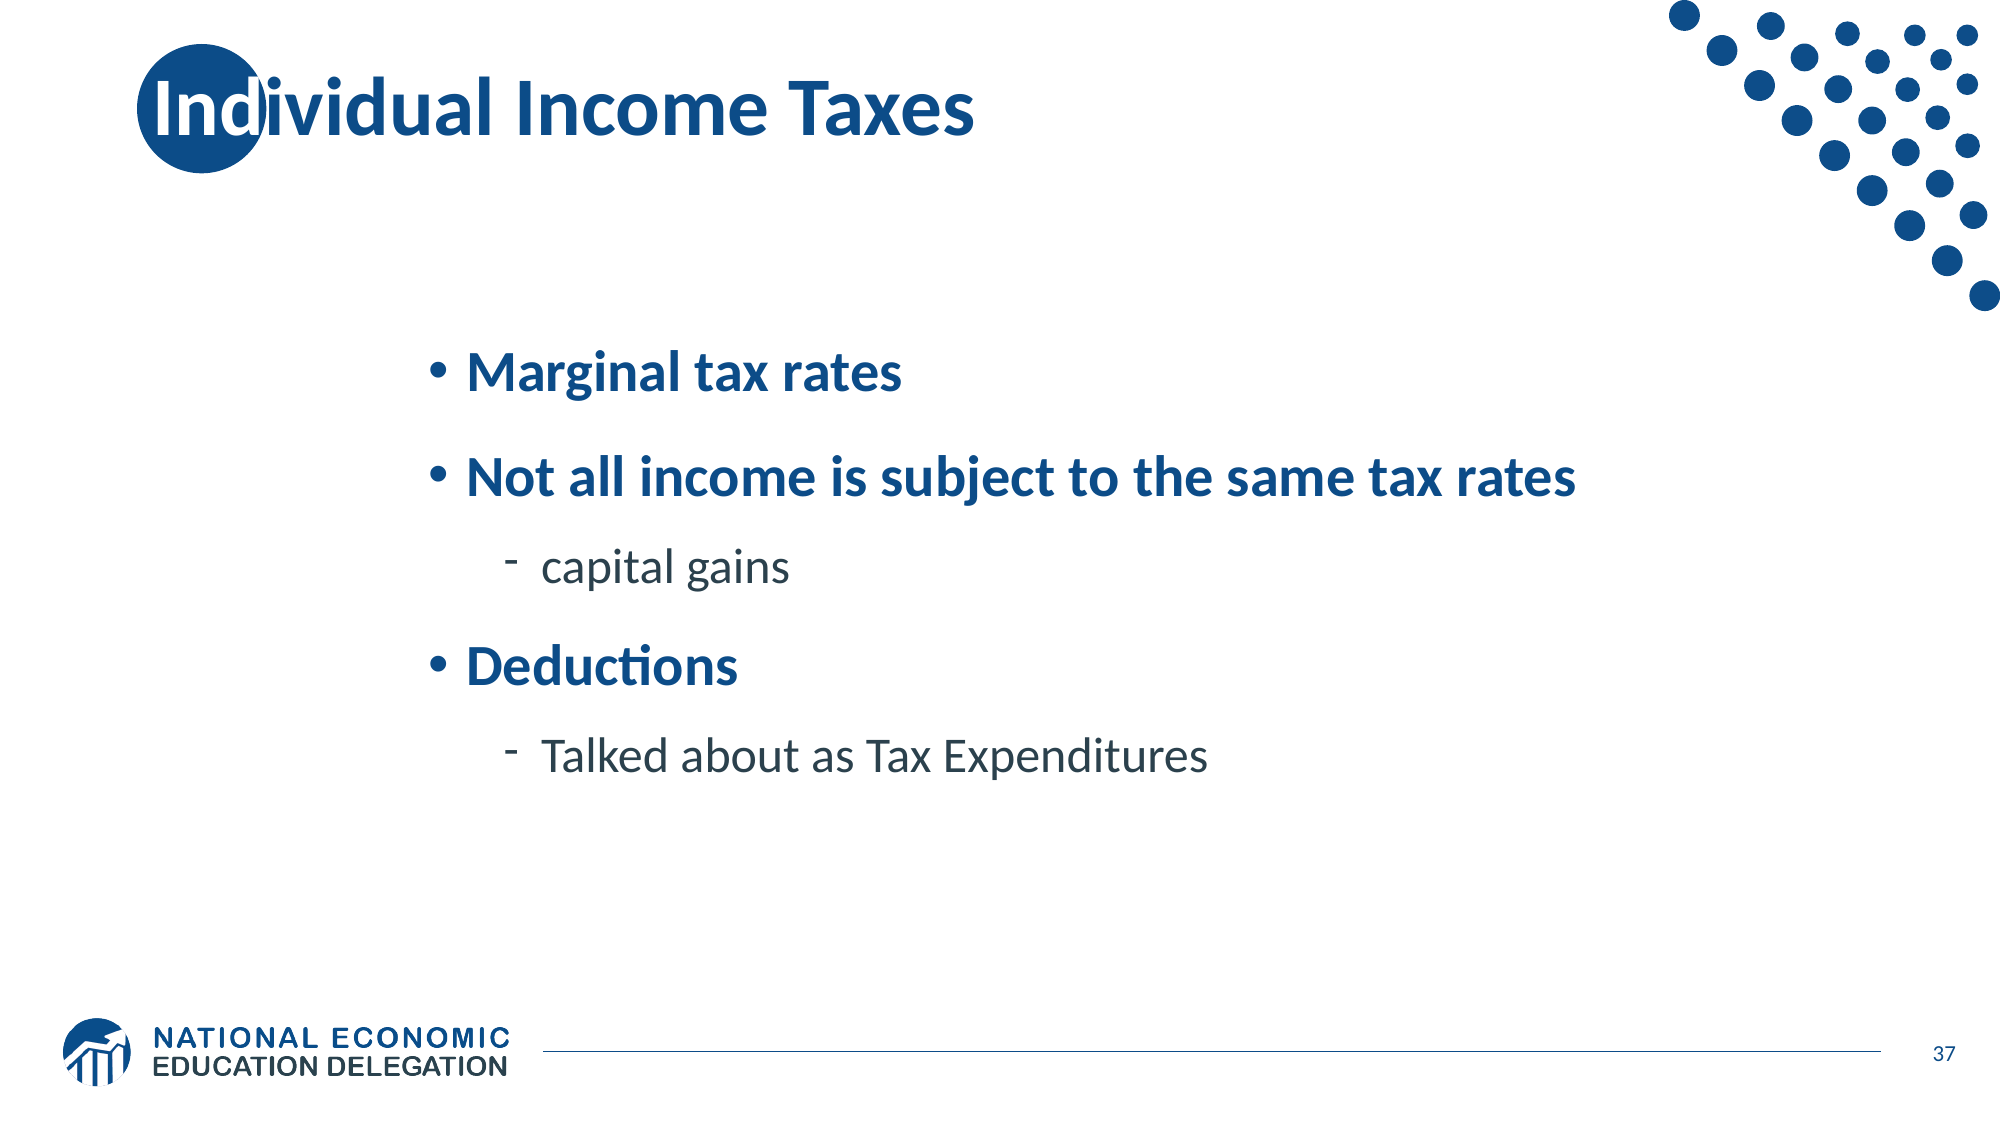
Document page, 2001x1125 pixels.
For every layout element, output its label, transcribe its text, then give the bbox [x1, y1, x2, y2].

picture [55, 1013, 520, 1091]
list Marginal tax rates Not all income is subject to the same tax rates capital gains Deductions Talked about as Tax Expenditures [413, 205, 2000, 920]
title Individual Income Taxes [137, 0, 1863, 218]
slide_number 37 [1521, 1022, 1972, 1082]
